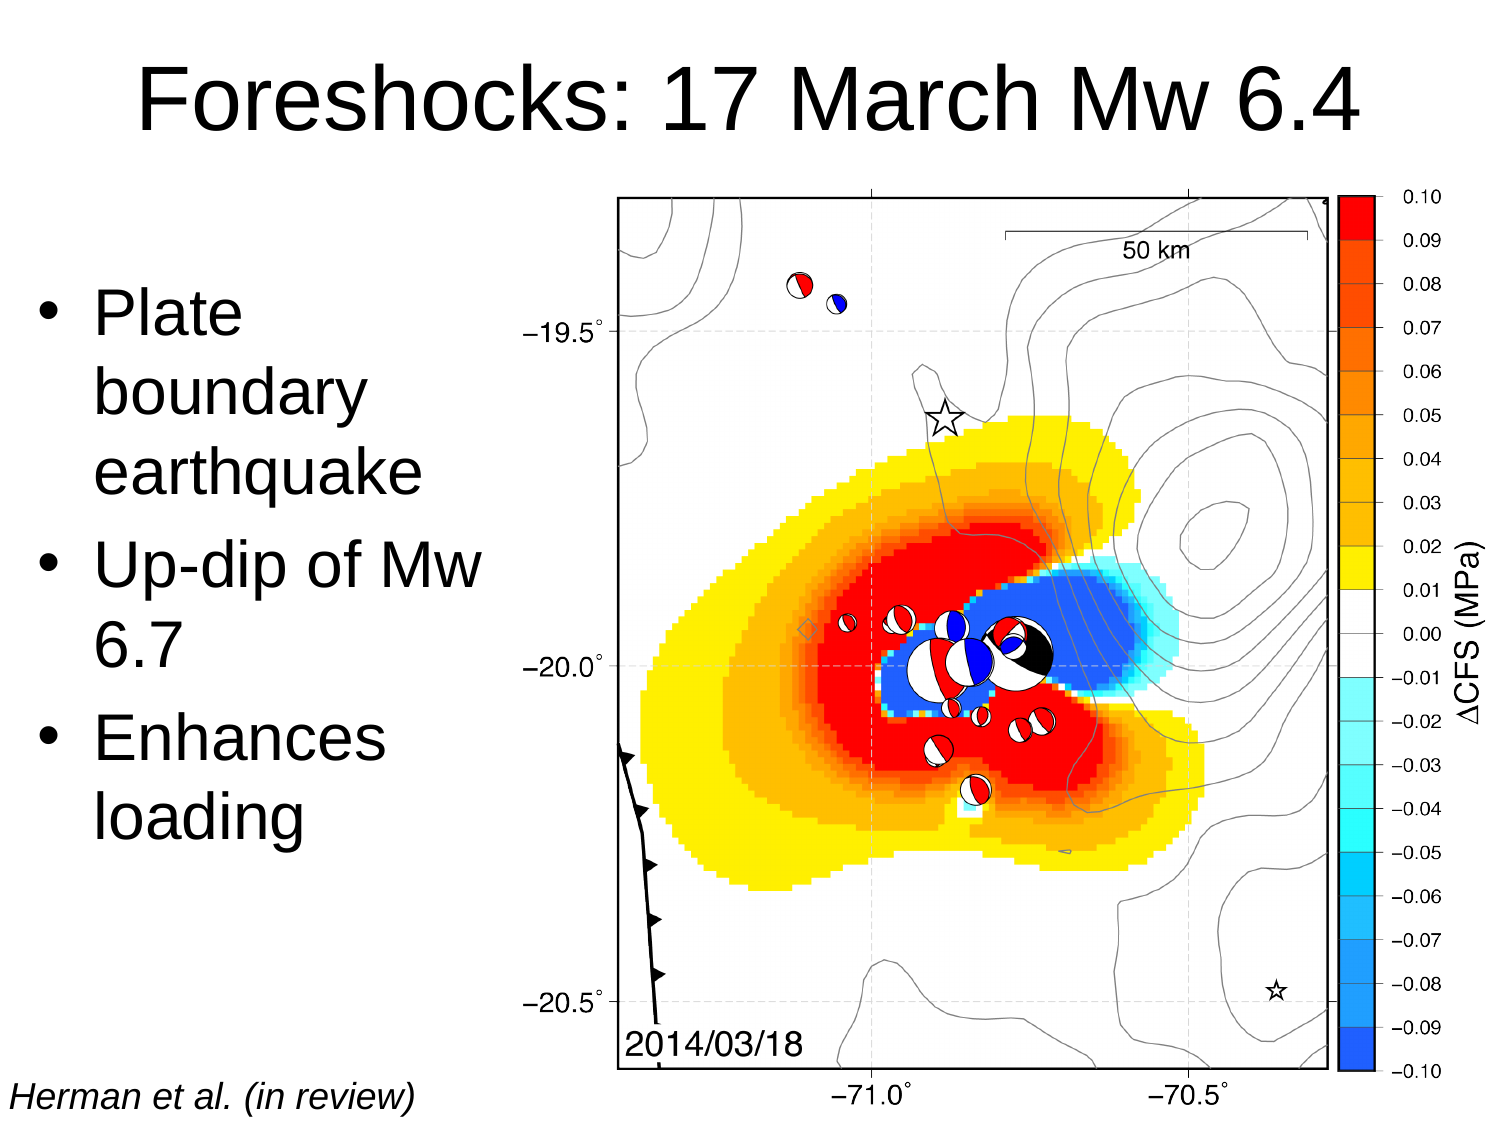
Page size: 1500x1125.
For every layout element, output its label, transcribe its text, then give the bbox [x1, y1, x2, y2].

picture [484, 176, 1500, 1125]
text_box Herman et al. (in review) [1, 1064, 425, 1125]
title Foreshocks: 17 March Mw 6.4 [0, 0, 1500, 188]
text_box Plate boundary earthquake Up-dip of Mw 6.7 Enhances loading [30, 262, 478, 864]
